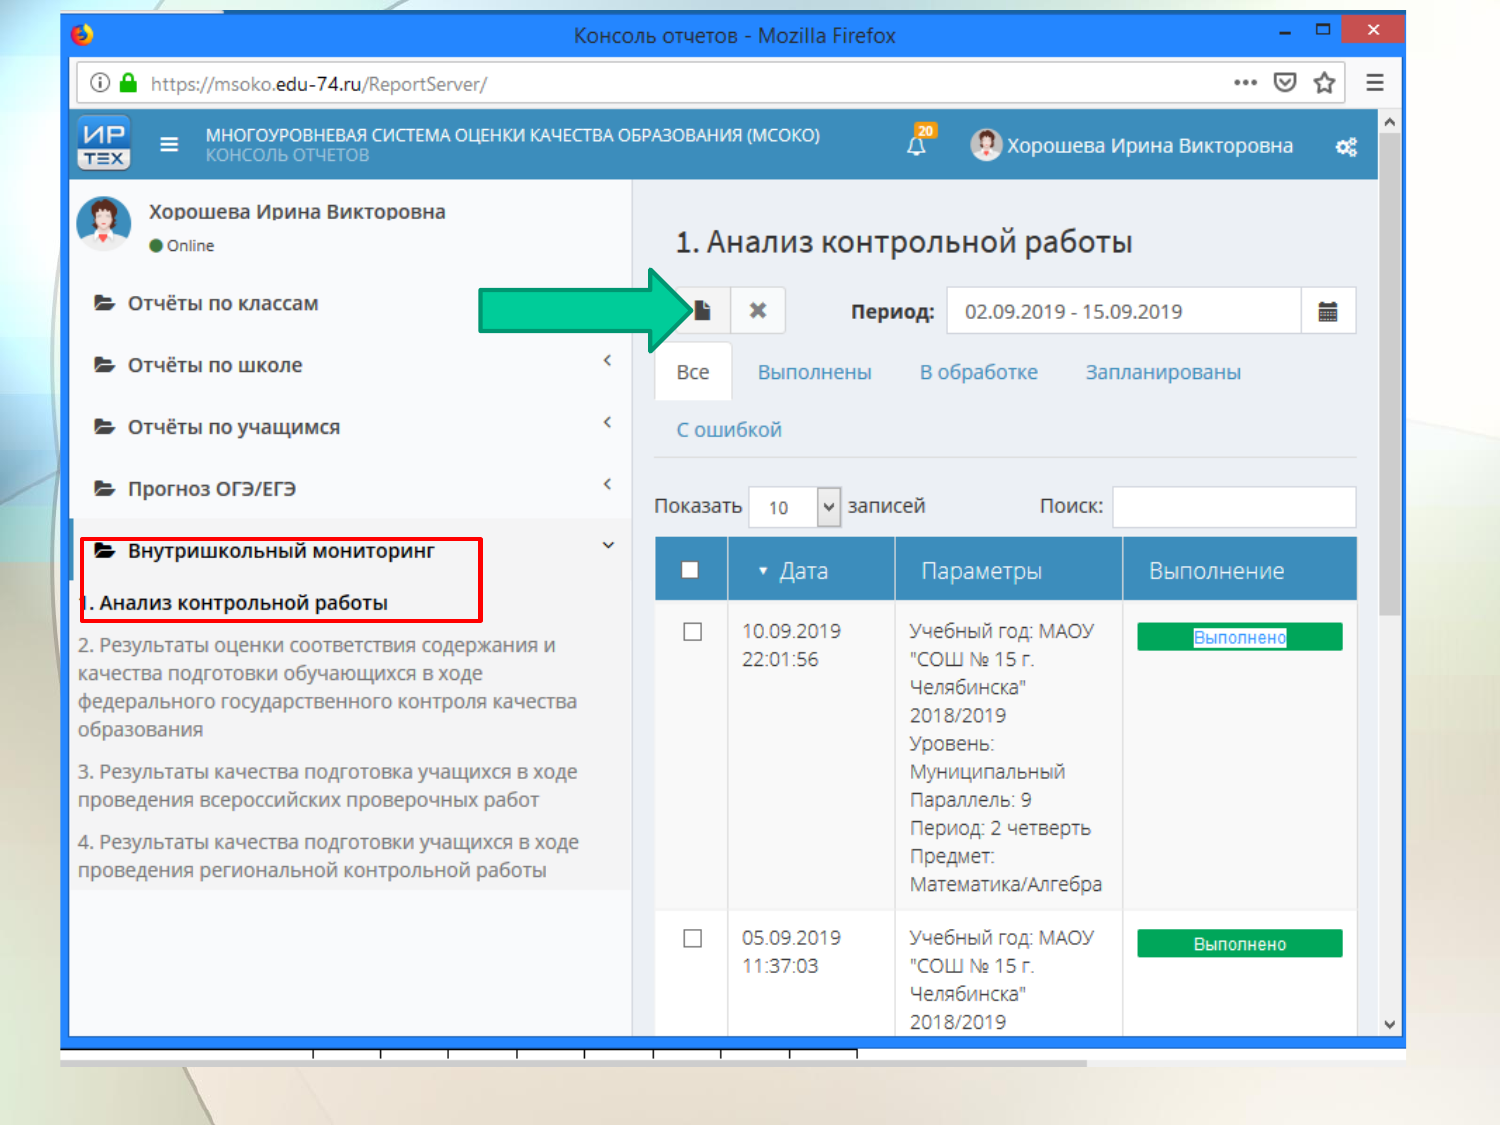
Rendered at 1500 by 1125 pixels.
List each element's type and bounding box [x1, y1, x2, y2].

list [60, 9, 1407, 1067]
picture [0, 0, 1500, 1125]
